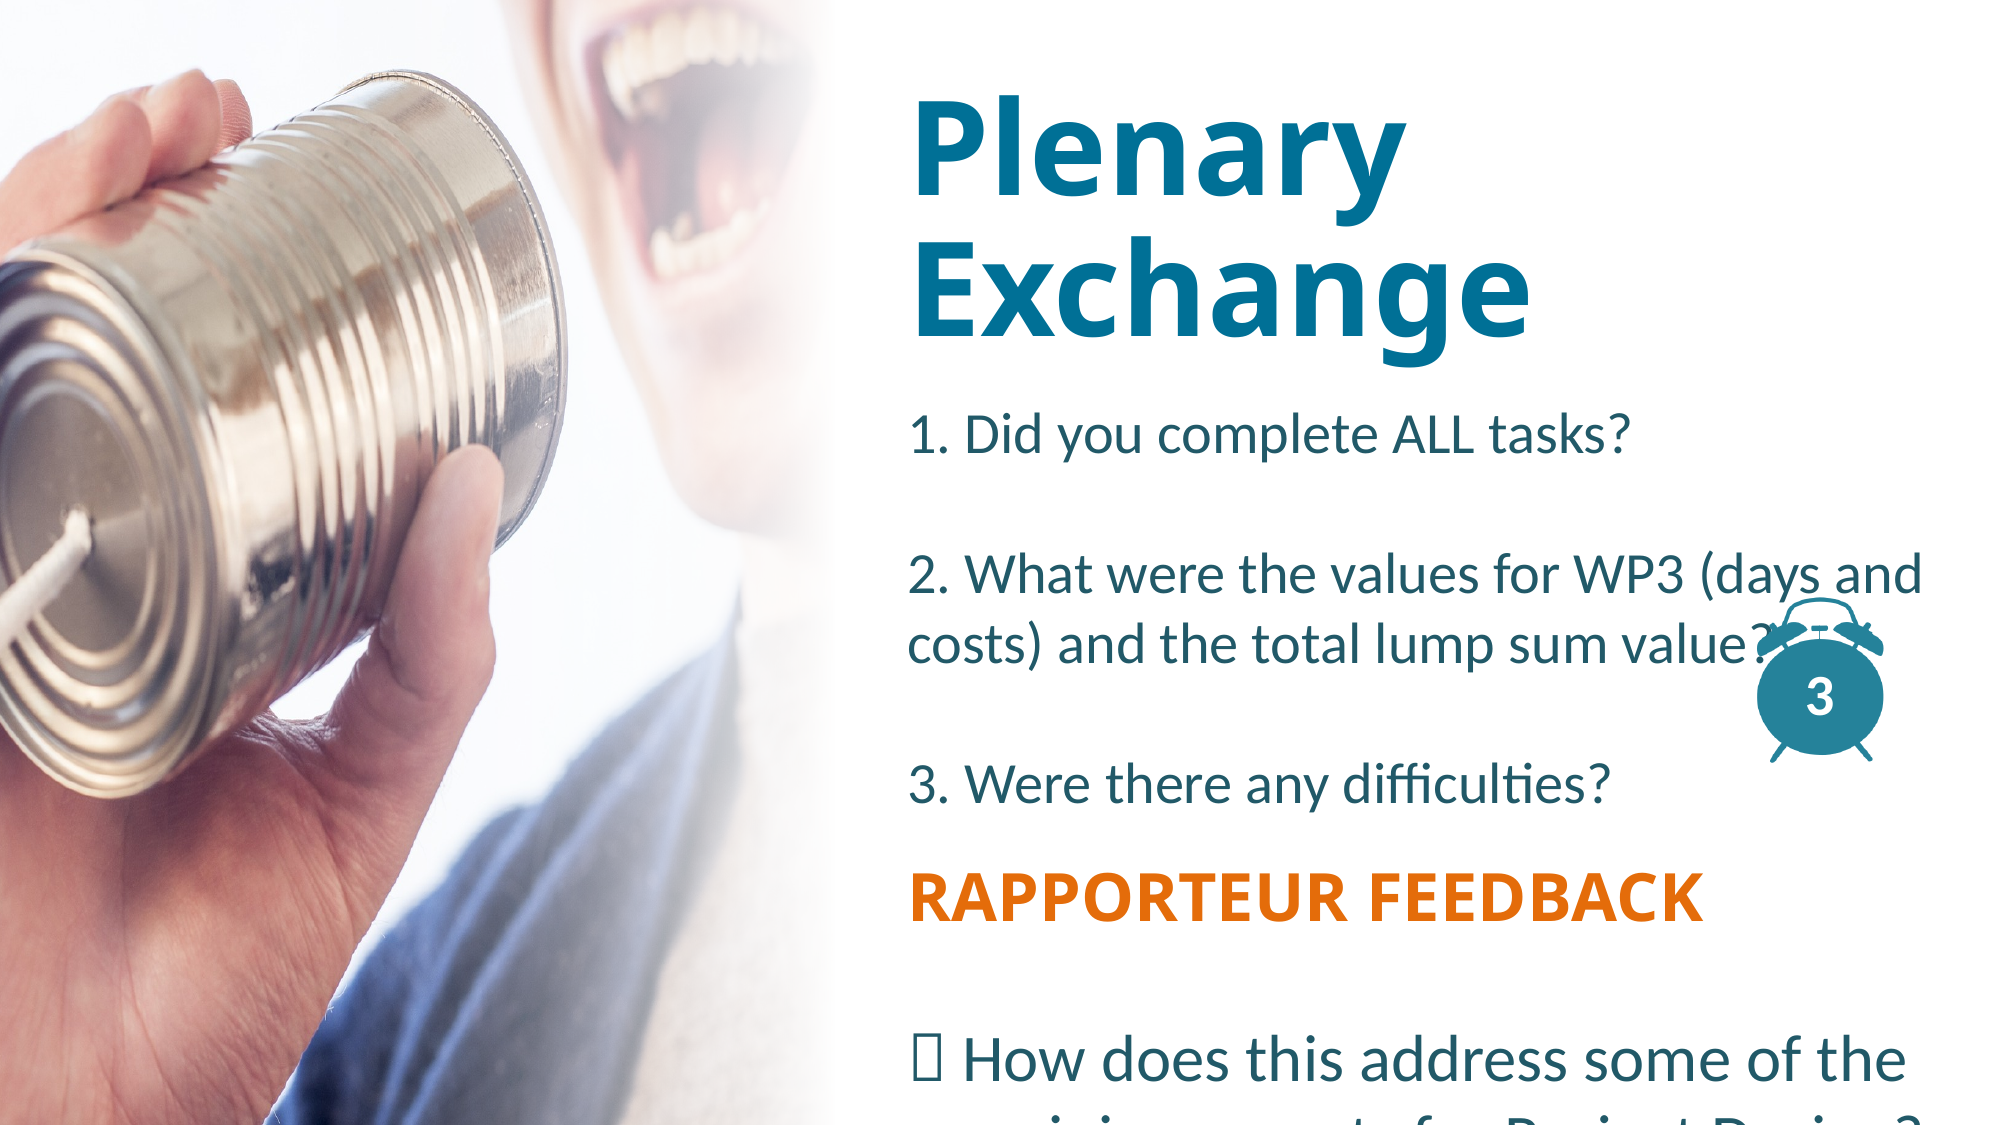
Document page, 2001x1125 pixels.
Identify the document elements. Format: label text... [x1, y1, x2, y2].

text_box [1755, 597, 1884, 764]
text_box Plenary Exchange 1. Did you complete ALL tasks? 2. What were the values for WP3 (days and costs) and the total lump sum value? 3. Were there any difficulties? RAPPORTEUR FEEDBACK  How does this address some of the remaining aspects for Project Design? [892, 74, 1957, 1125]
picture [0, 0, 835, 1125]
